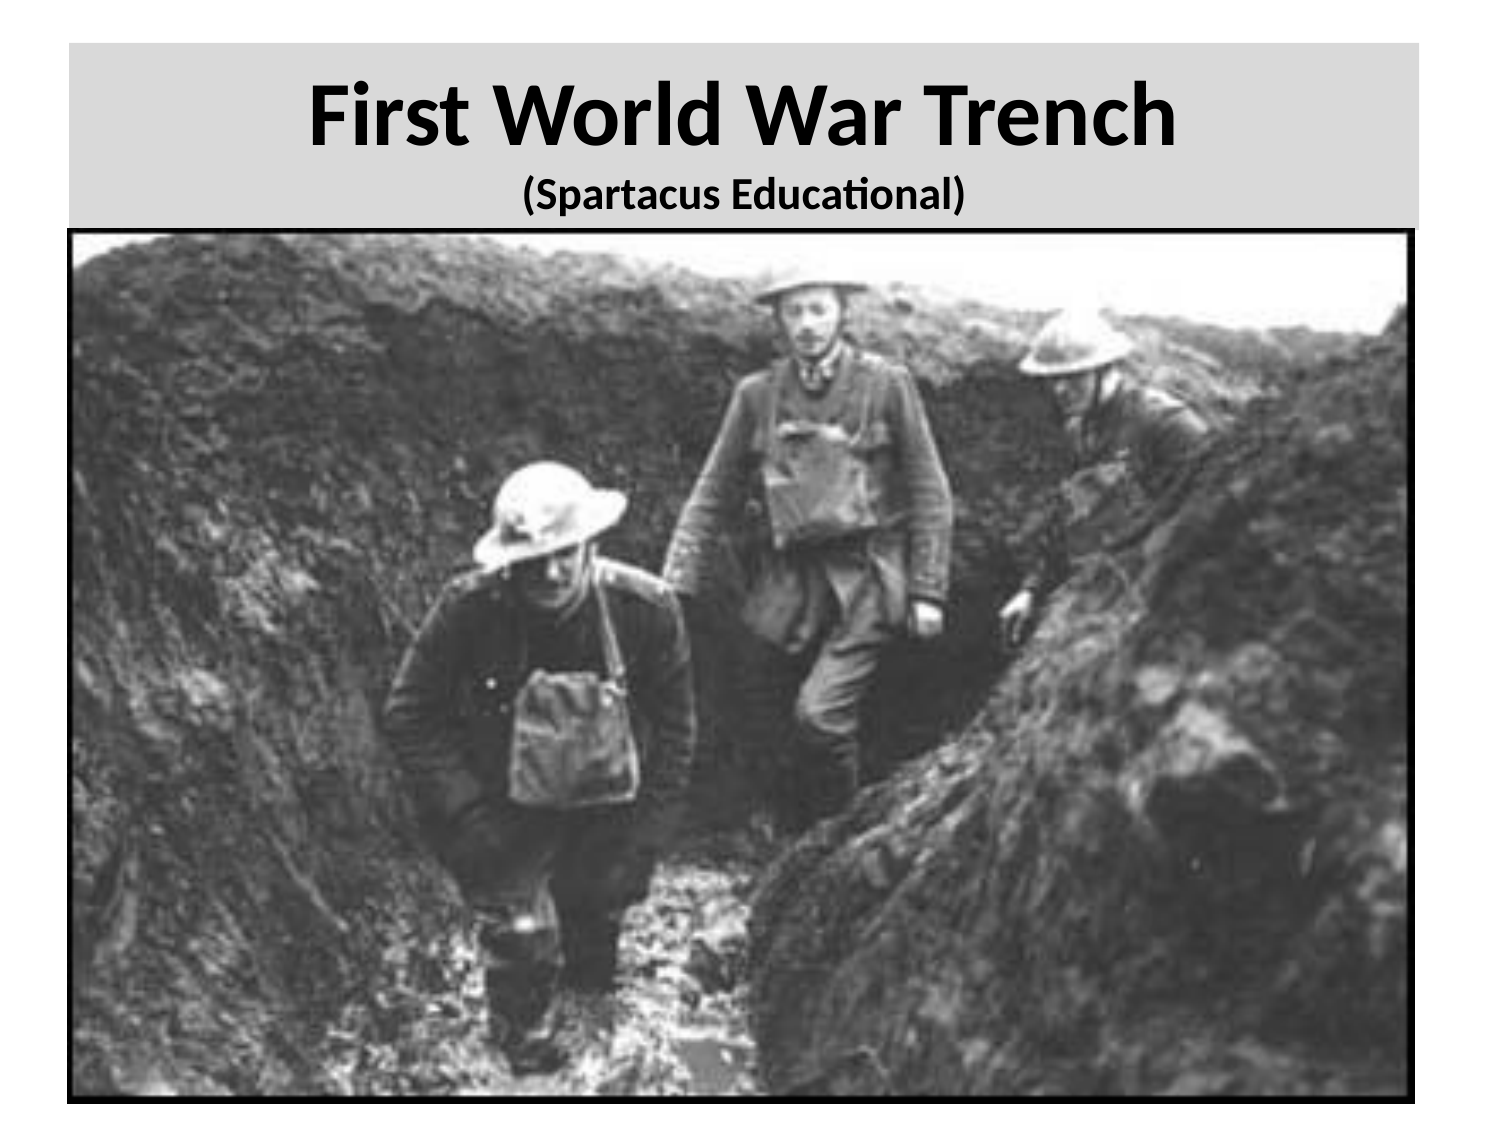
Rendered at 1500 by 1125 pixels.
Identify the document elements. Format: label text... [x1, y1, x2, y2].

picture [67, 228, 1415, 1105]
title First World War Trench (Spartacus Educational) [69, 42, 1420, 231]
